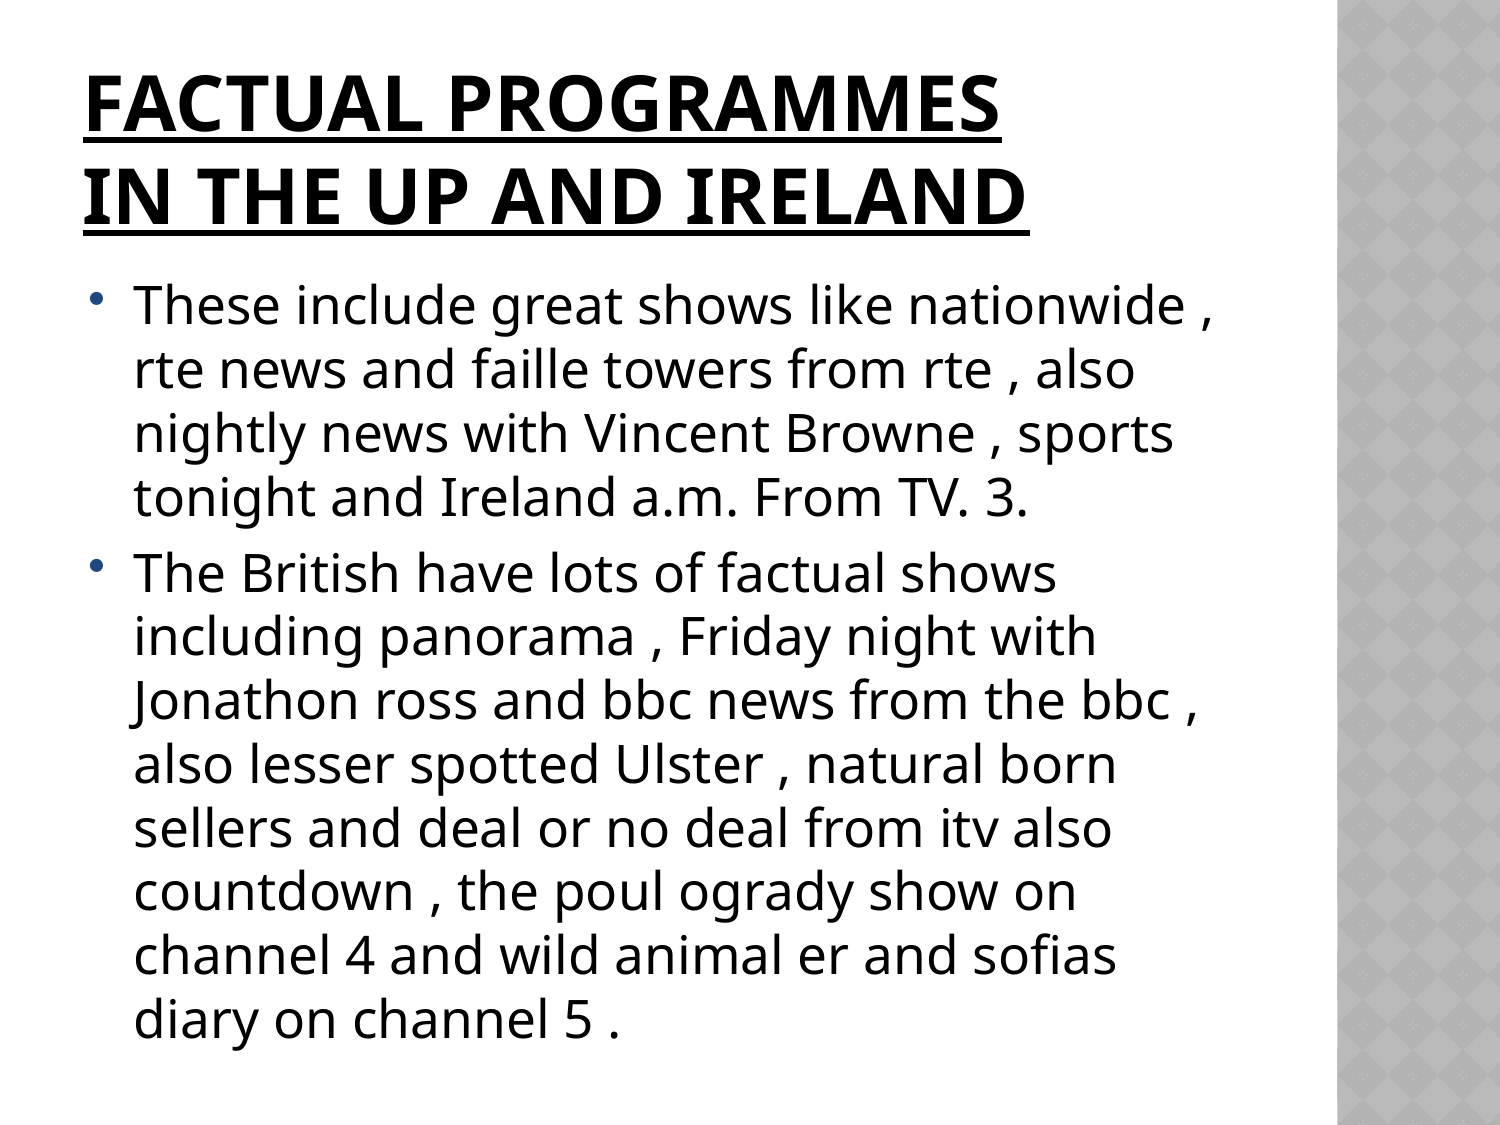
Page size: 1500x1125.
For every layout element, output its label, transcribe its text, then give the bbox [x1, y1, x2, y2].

title Factual programmes in the up and Ireland [75, 52, 1263, 240]
list These include great shows like nationwide , rte news and faille towers from rte , also nightly news with Vincent Browne , sports tonight and Ireland a.m. From TV. 3. The British have lots of factual shows including panorama , Friday night with Jonathon ross and bbc news from the bbc , also lesser spotted Ulster , natural born sellers and deal or no deal from itv also countdown , the poul ogrady show on channel 4 and wild animal er and sofias diary on channel 5 . [74, 263, 1263, 1060]
